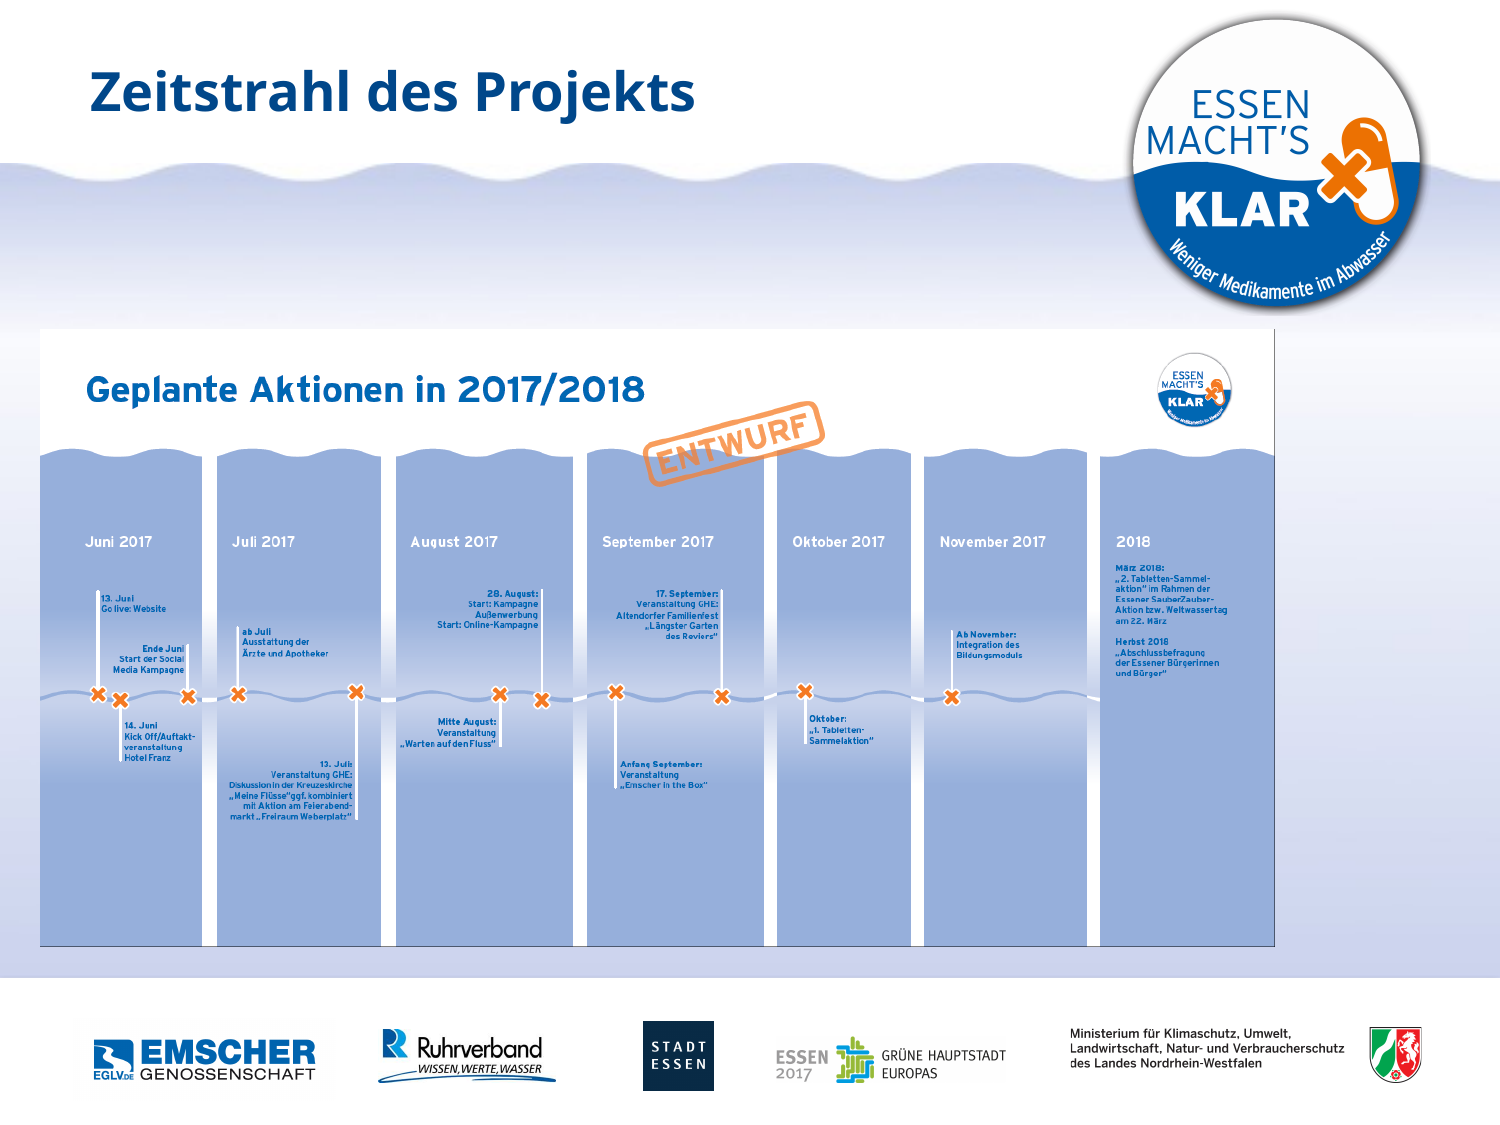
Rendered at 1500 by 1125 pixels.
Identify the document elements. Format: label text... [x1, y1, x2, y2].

picture [776, 1036, 1006, 1083]
picture [73, 1018, 336, 1101]
title Zeitstrahl des Projekts [75, 60, 1085, 120]
picture [378, 1029, 556, 1083]
picture [0, 6, 1500, 977]
picture [643, 1021, 714, 1091]
